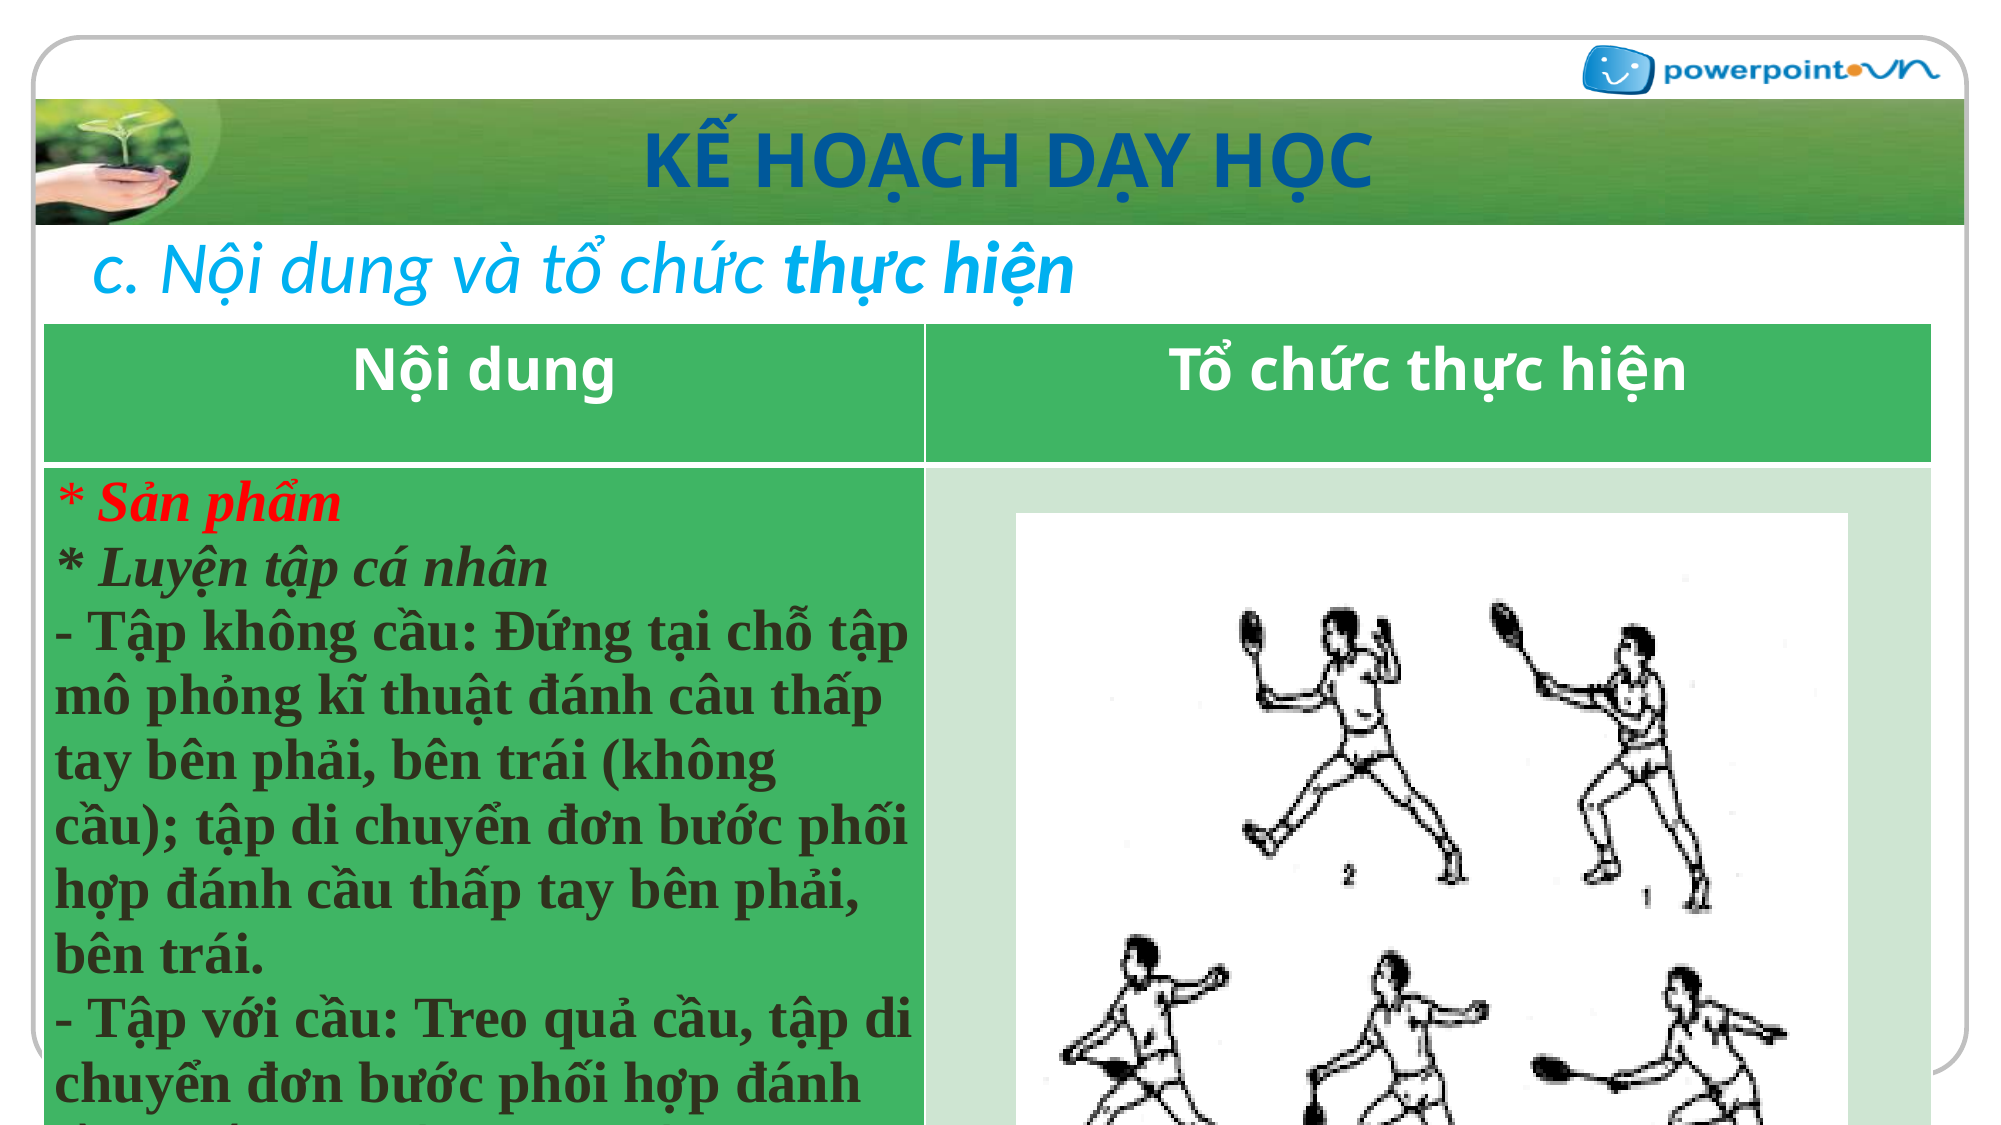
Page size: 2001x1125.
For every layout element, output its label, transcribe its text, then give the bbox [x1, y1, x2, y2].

table_cell [926, 468, 1931, 1125]
table_header Nội dung [44, 324, 924, 462]
table_header Tổ chức thực hiện [926, 324, 1931, 462]
picture [36, 99, 1964, 225]
text_box KẾ HOẠCH DẠY HỌC [358, 105, 1659, 211]
picture [1578, 43, 1955, 96]
picture [1016, 513, 1848, 1125]
text_box c. Nội dung và tổ chức thực hiện [77, 211, 1824, 317]
table_cell * Sản phẩm * Luyện tập cá nhân - Tập không cầu: Đứng tại chỗ tập mô phỏng kĩ thuật đánh câu thấp tay bên phải, bên trái (không cầu); tập di chuyển đơn bước phối hợp đánh cầu thấp tay bên phải, bên trái. - Tập với cầu: Treo quả cầu, tập di chuyển đơn bước phối hợp đánh cầu thấp tay bên phải, bên trái. [44, 468, 924, 1125]
